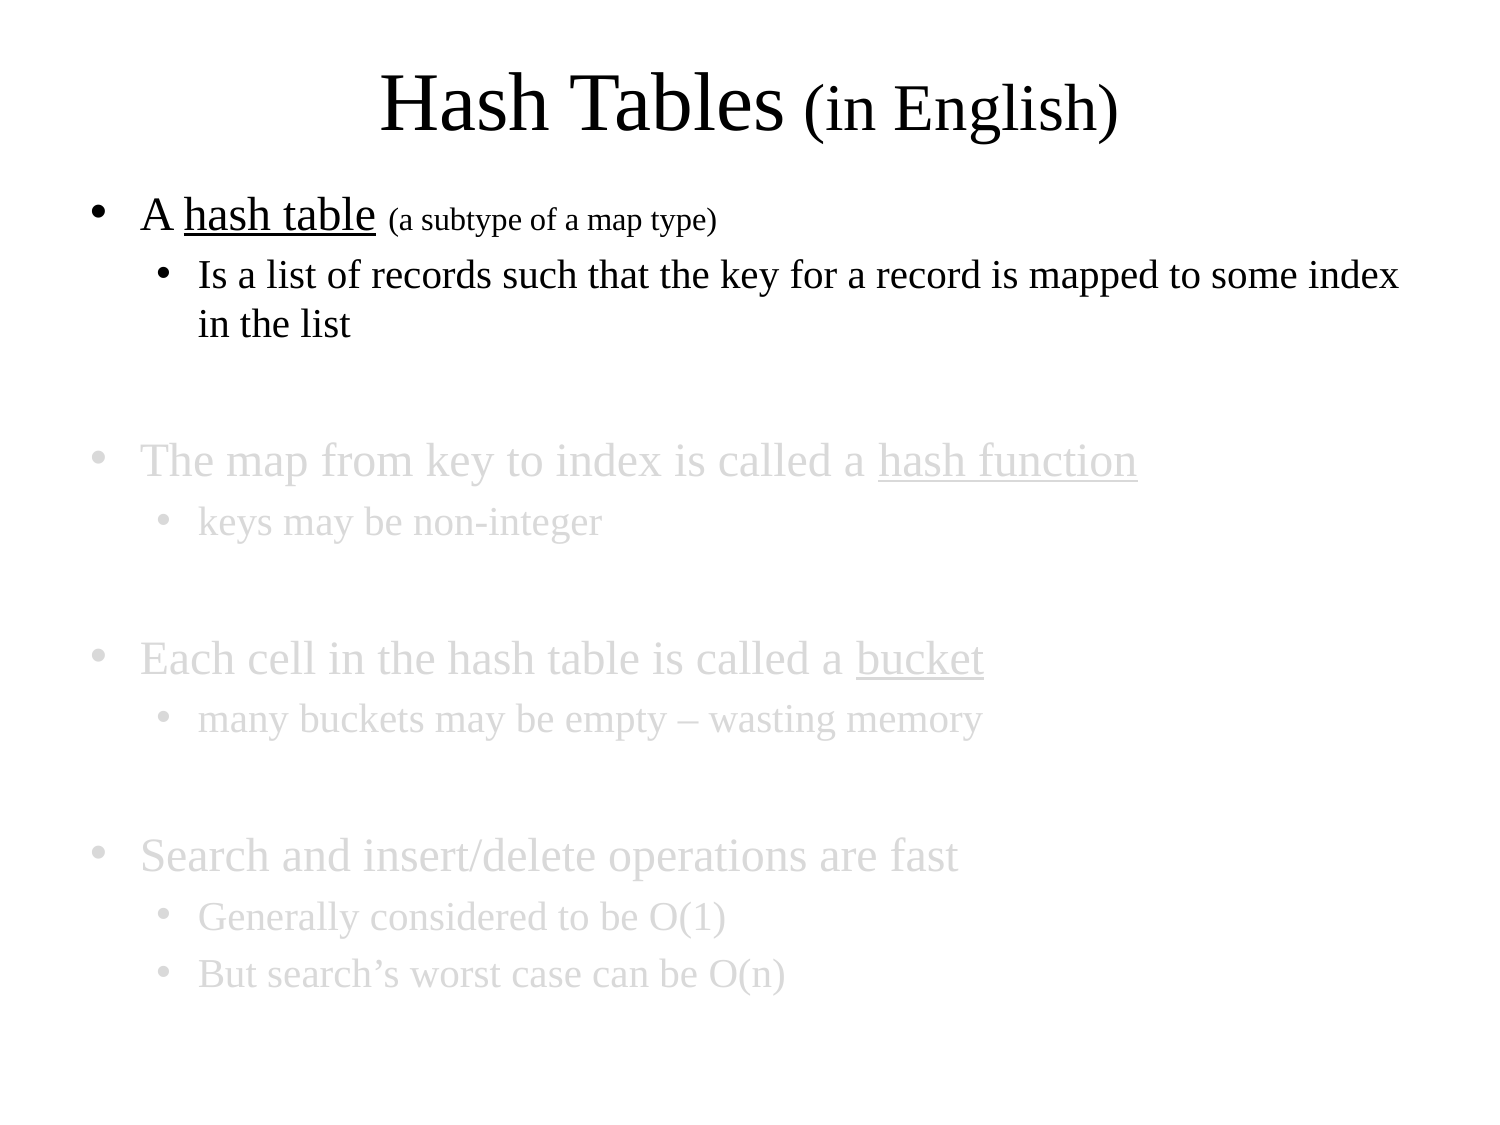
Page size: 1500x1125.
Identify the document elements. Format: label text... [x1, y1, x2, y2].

list A hash table (a subtype of a map type) Is a list of records such that the key for a record is mapped to some index in the list The map from key to index is called a hash function keys may be non-integer Each cell in the hash table is called a bucket many buckets may be empty – wasting memory Search and insert/delete operations are fast Generally considered to be O(1) But search’s worst case can be O(n) [75, 174, 1425, 1005]
title Hash Tables (in English) [75, 45, 1425, 150]
